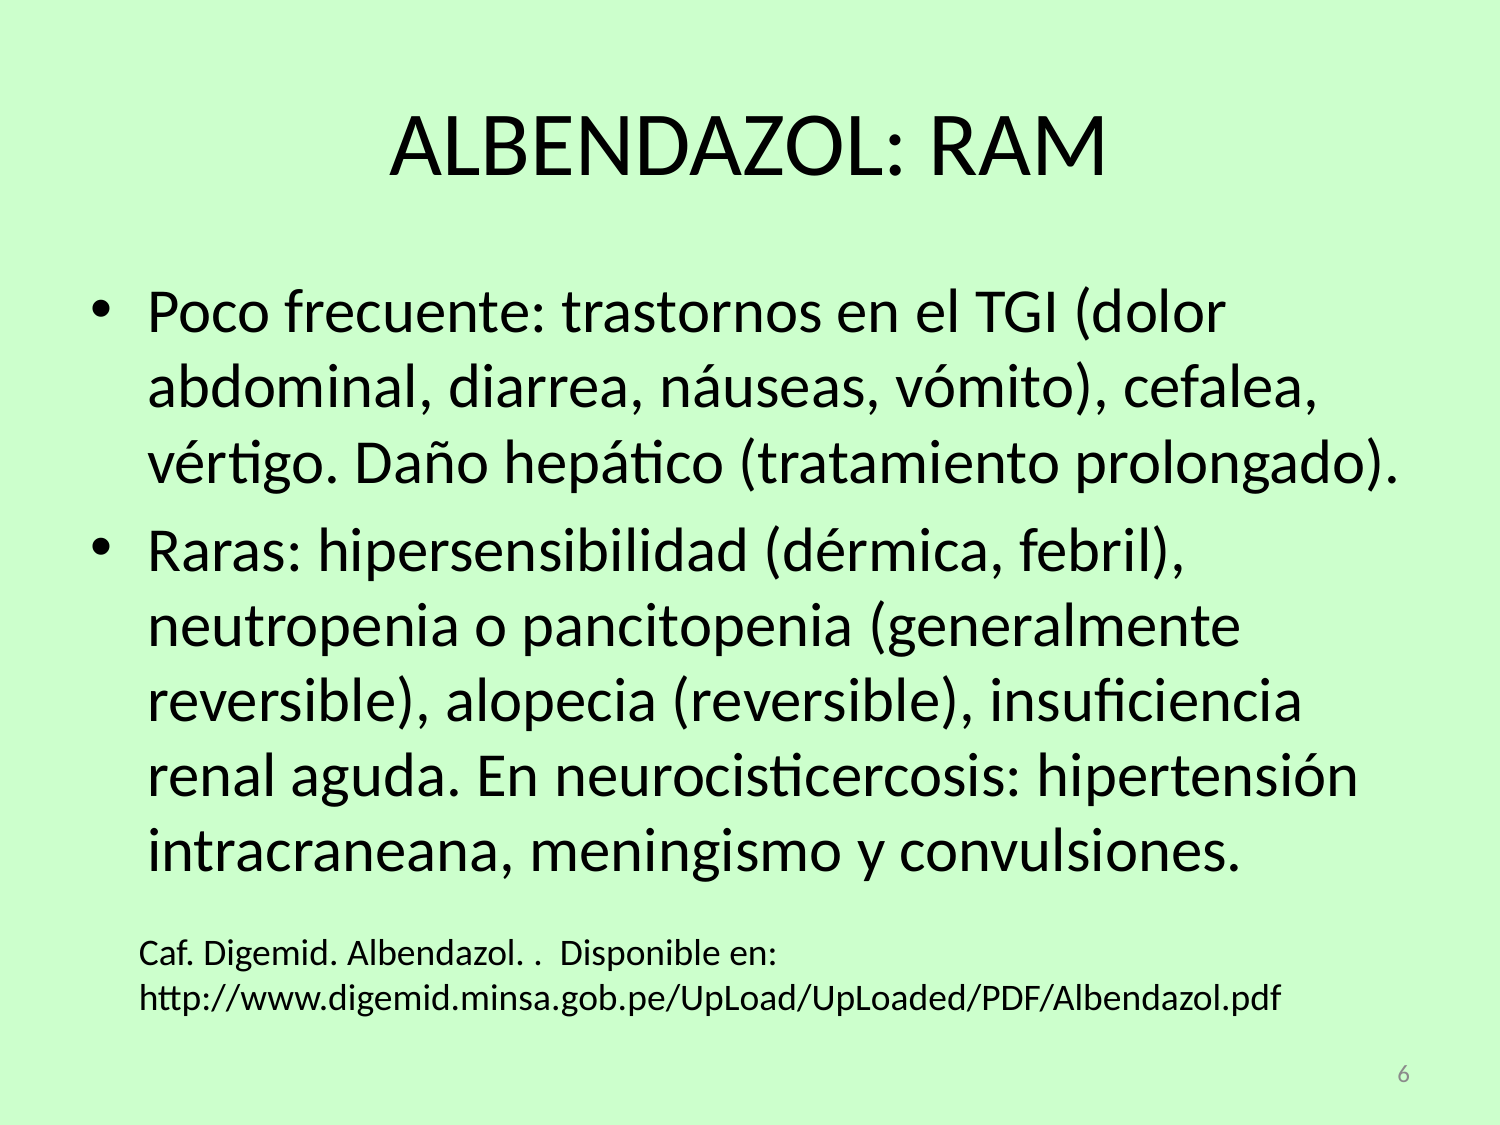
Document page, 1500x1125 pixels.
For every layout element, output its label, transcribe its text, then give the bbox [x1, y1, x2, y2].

list Poco frecuente: trastornos en el TGI (dolor abdominal, diarrea, náuseas, vómito), cefalea, vértigo. Daño hepático (tratamiento prolongado). Raras: hipersensibilidad (dérmica, febril), neutropenia o pancitopenia (generalmente reversible), alopecia (reversible), insuficiencia renal aguda. En neurocisticercosis: hipertensión intracraneana, meningismo y convulsiones. [75, 262, 1425, 1012]
title ALBENDAZOL: RAM [75, 45, 1425, 233]
text_box Caf. Digemid. Albendazol. . Disponible en: http://www.digemid.minsa.gob.pe/UpLoad/UpLoaded/PDF/Albendazol.pdf [123, 920, 1425, 1026]
slide_number 6 [1074, 1042, 1425, 1103]
